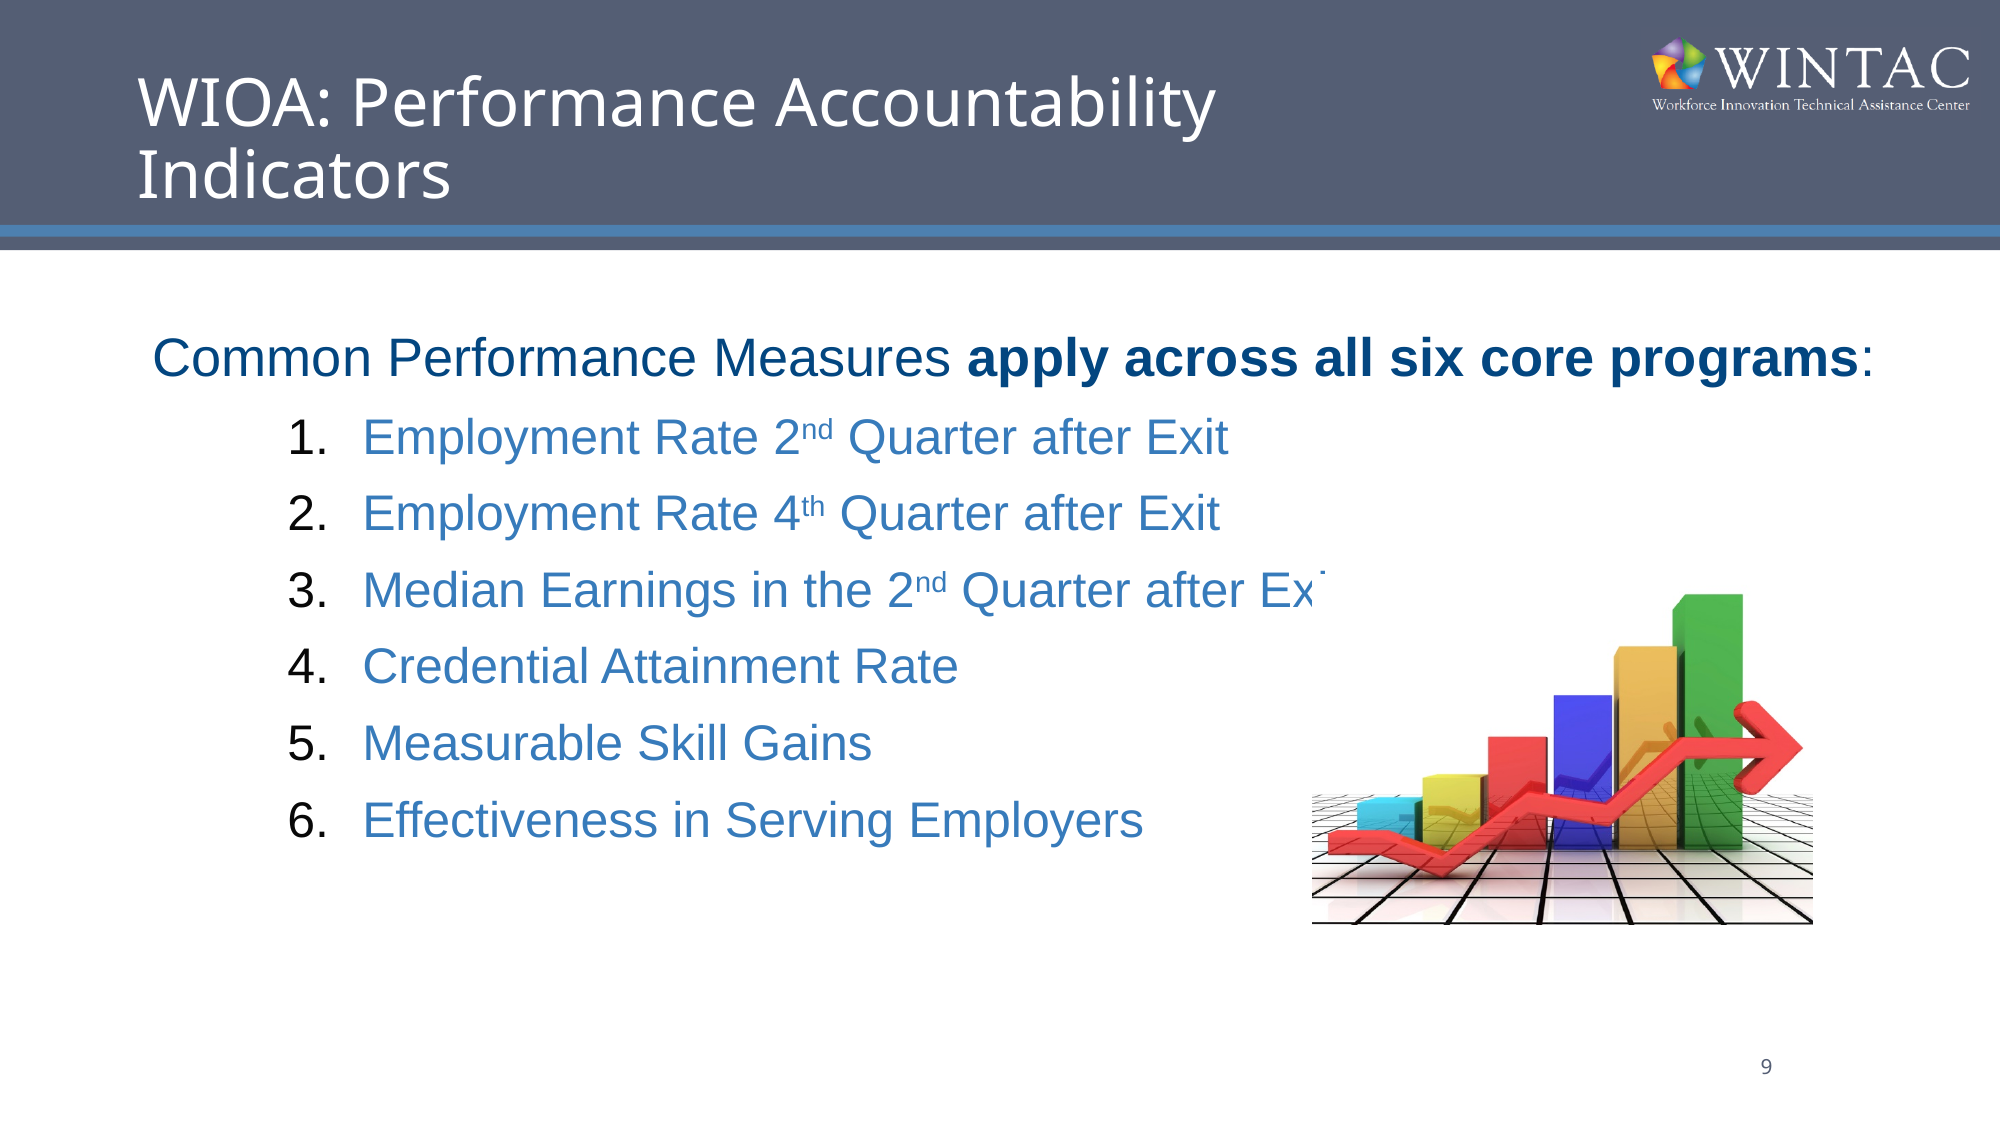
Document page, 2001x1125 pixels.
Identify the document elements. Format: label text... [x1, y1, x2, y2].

slide_number 9 [1562, 1045, 1788, 1091]
picture [1312, 574, 1813, 925]
title WIOA: Performance Accountability Indicators [122, 58, 1563, 221]
list Common Performance Measures apply across all six core programs: Employment Rate 2nd Quarter after Exit Employment Rate 4th Quarter after Exit Median Earnings in the 2nd Quarter after Exit Credential Attainment Rate Measurable Skill Gains Effectiveness in Serving Employers [137, 314, 1892, 1042]
picture [1641, 27, 1981, 120]
